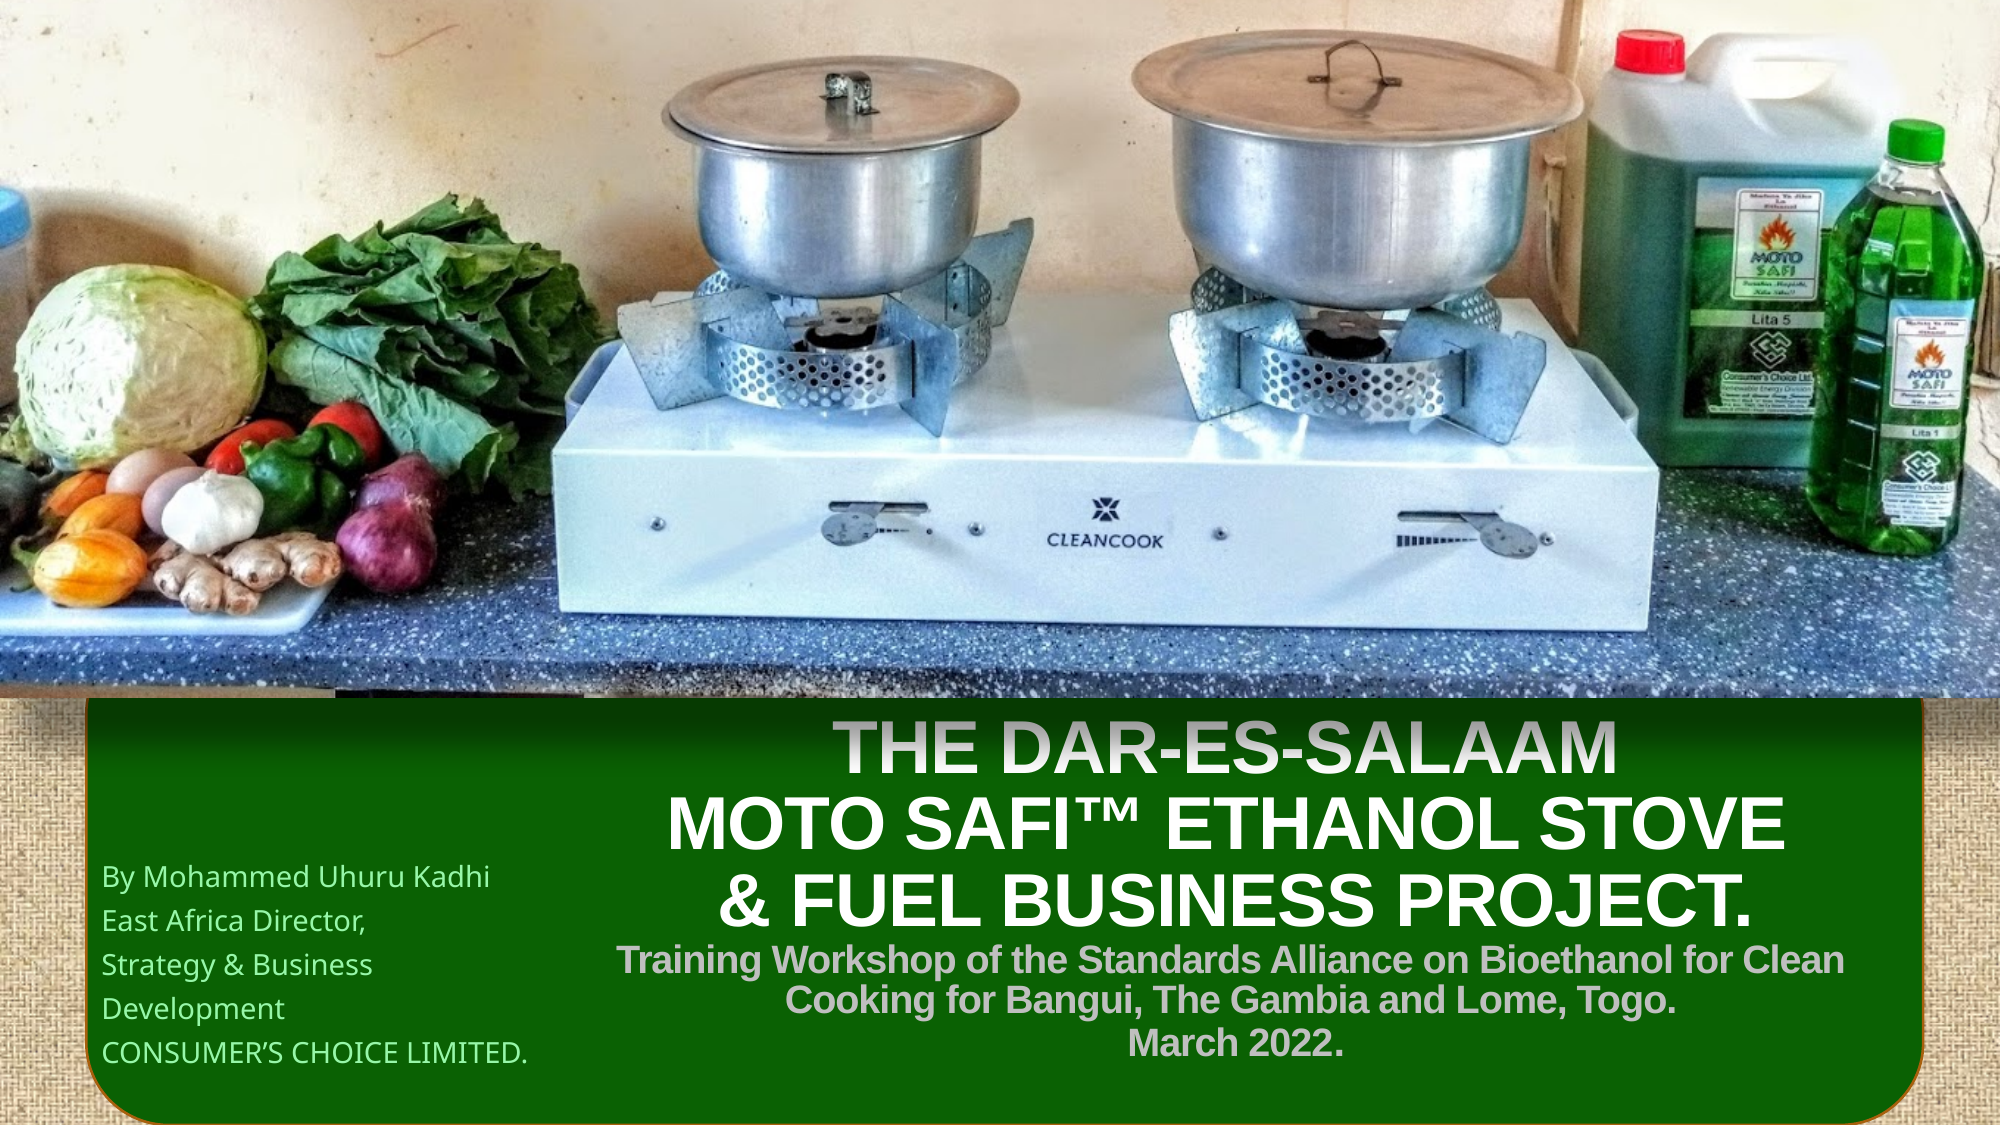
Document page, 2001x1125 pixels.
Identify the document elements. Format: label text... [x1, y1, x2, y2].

text_box [84, 768, 1925, 1125]
picture [0, 0, 2000, 699]
title THE DAR-ES-SALAAM MOTO SAFI™ ETHANOL STOVE & FUEL BUSINESS PROJECT. Training Workshop of the Standards Alliance on Bioethanol for Clean Cooking for Bangui, The Gambia and Lome, Togo. March 2022. [601, 1019, 1872, 1125]
list By Mohammed Uhuru Kadhi East Africa Director, Strategy & Business Development CONSUMER’S CHOICE LIMITED. [86, 862, 1746, 961]
